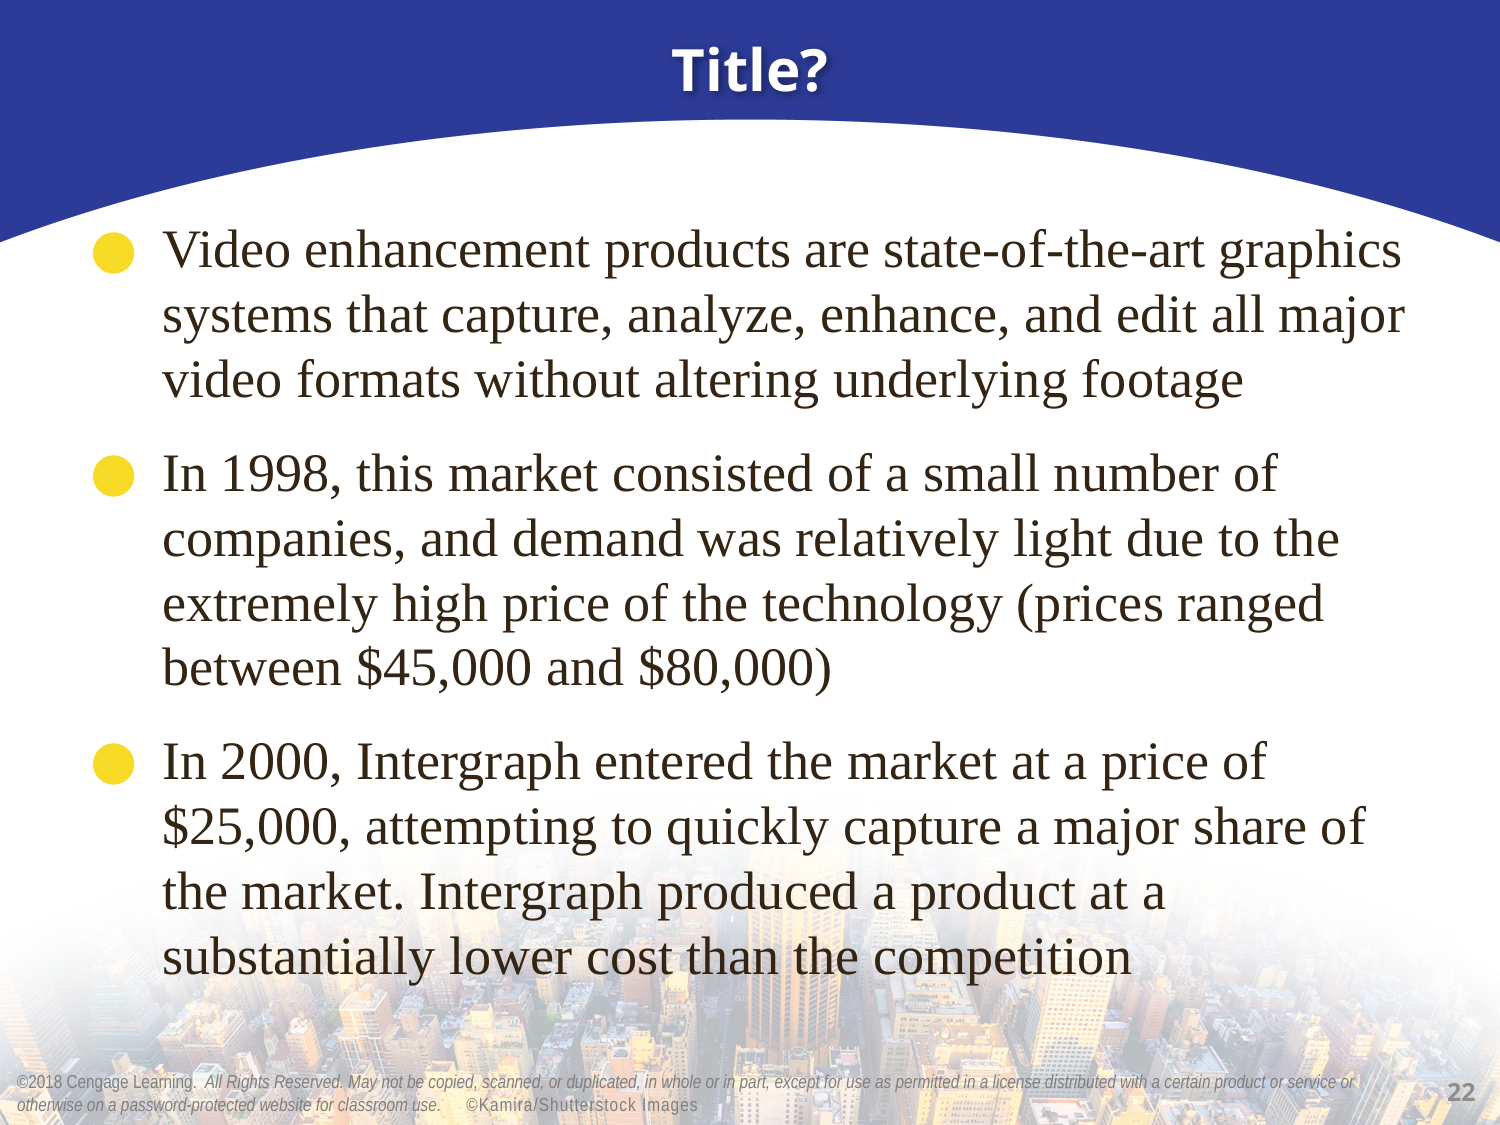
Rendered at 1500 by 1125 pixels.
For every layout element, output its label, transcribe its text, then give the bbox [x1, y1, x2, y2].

title Title? [75, 0, 1425, 135]
slide_number 22 [1140, 1064, 1491, 1124]
list Video enhancement products are state-of-the-art graphics systems that capture, analyze, enhance, and edit all major video formats without altering underlying footage In 1998, this market consisted of a small number of companies, and demand was relatively light due to the extremely high price of the technology (prices ranged between $45,000 and $80,000) In 2000, Intergraph entered the market at a price of $25,000, attempting to quickly capture a major share of the market. Intergraph produced a product at a substantially lower cost than the competition [75, 205, 1425, 1005]
picture [0, 0, 1500, 1125]
